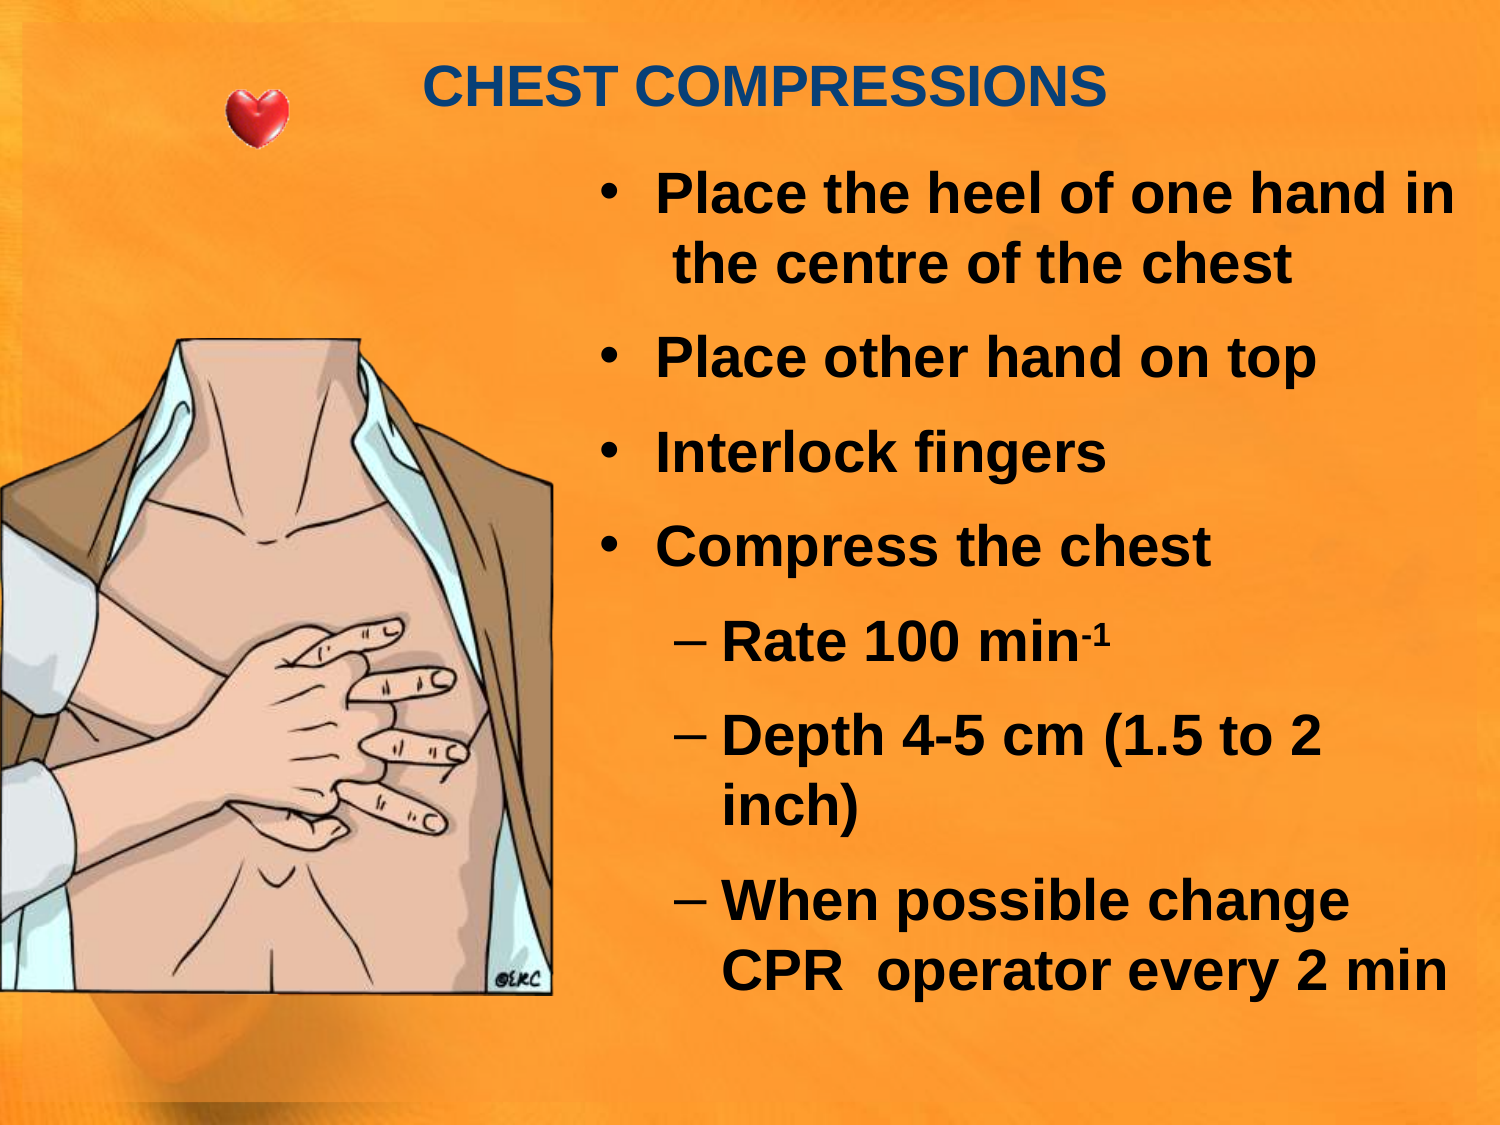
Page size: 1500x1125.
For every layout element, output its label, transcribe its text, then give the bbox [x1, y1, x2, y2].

text_box [0, 338, 554, 996]
text_box CHEST COMPRESSIONS Place the heel of one hand in the centre of the chest Place other hand on top Interlock fingers Compress the chest Rate 100 min-1 Depth 4-5 cm (1.5 to 2 inch) When possible change CPR operator every 2 min [412, 10, 1487, 1002]
text_box [222, 82, 293, 153]
picture [0, 0, 1500, 1125]
